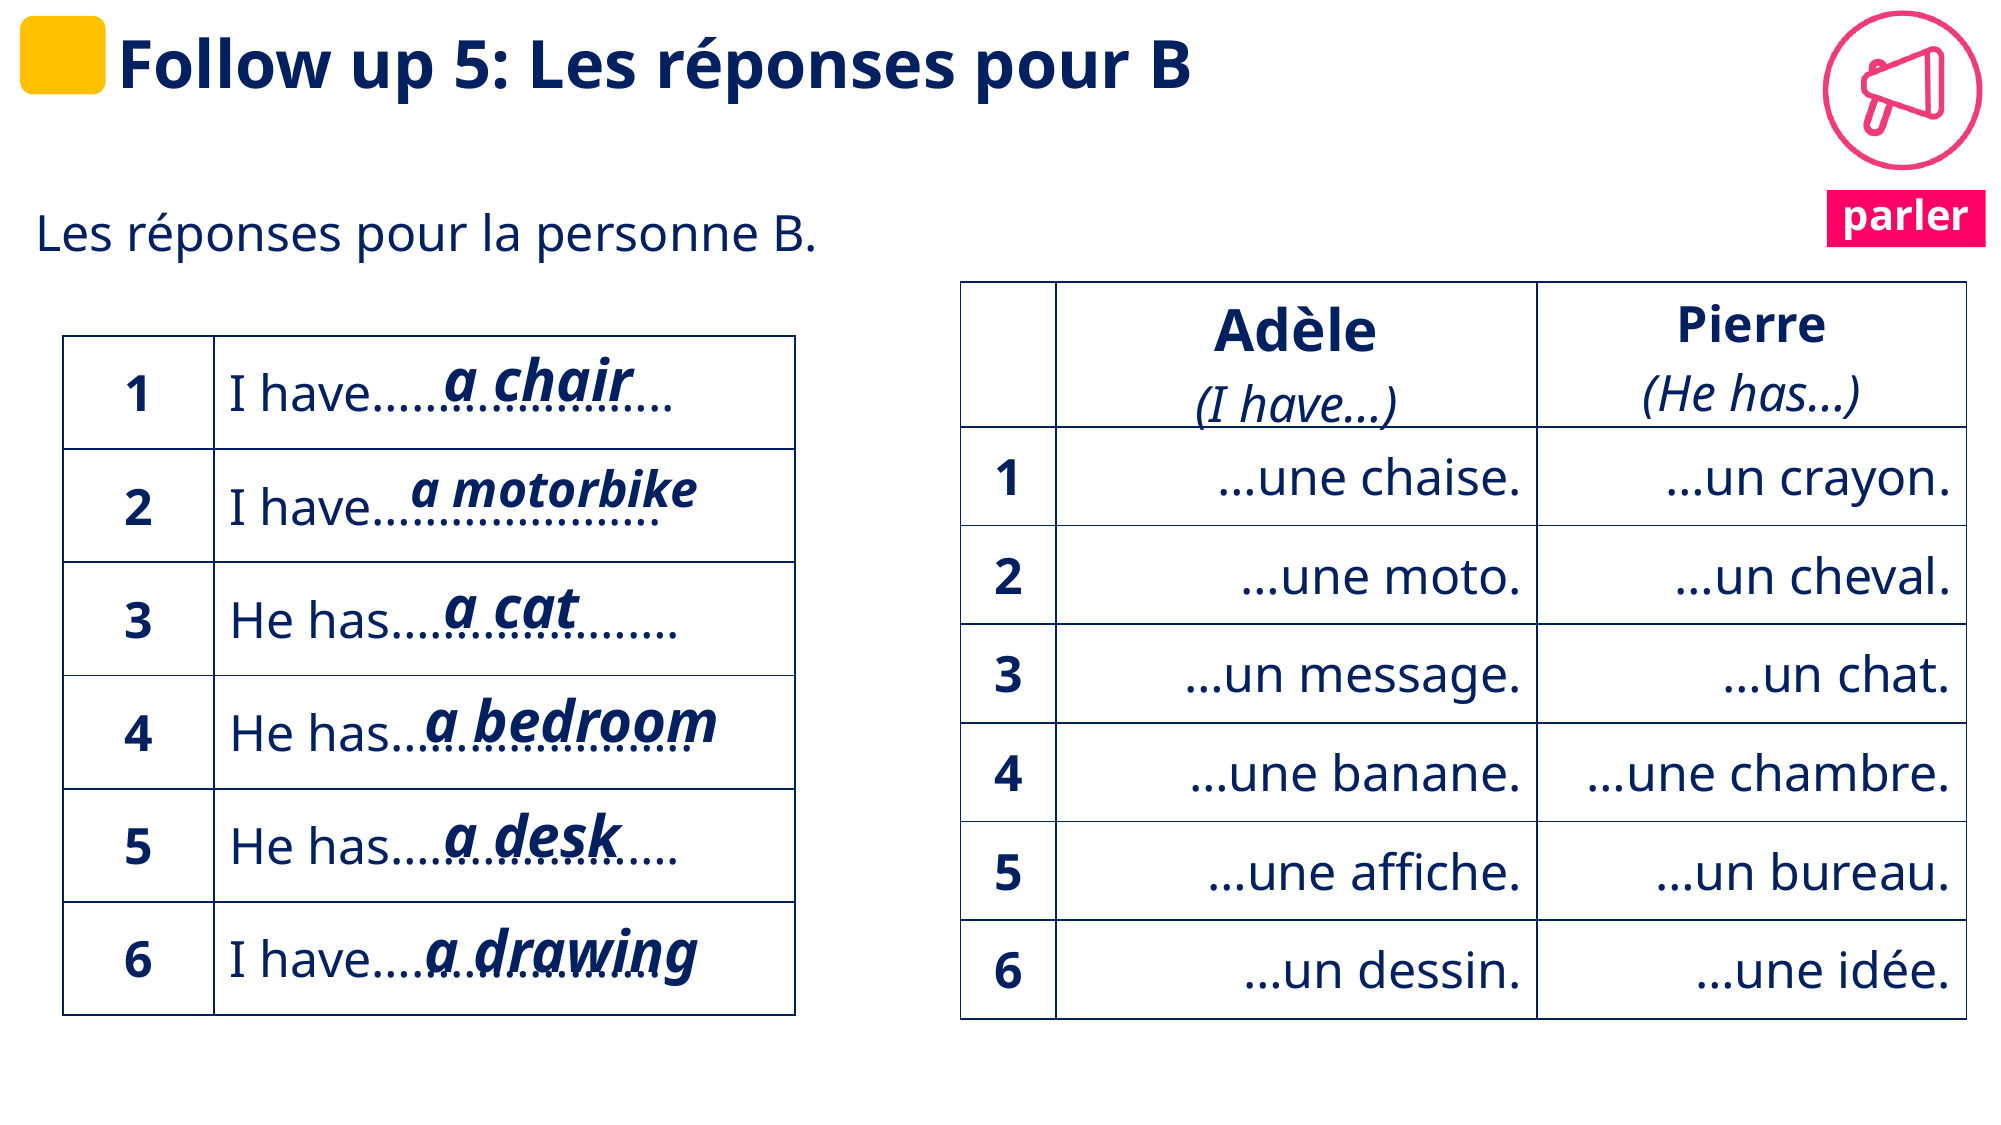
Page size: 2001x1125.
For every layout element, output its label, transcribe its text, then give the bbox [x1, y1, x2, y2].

table_cell …un dessin. [1057, 921, 1536, 1018]
table_cell 4 [961, 724, 1055, 821]
text_box a chair [428, 335, 789, 421]
table_cell He has…………………. [215, 563, 794, 675]
table_cell …une chambre. [1538, 724, 1966, 821]
table_cell …une chaise. [1057, 428, 1536, 525]
text_box a motorbike [395, 450, 807, 526]
table_cell 6 [961, 921, 1055, 1018]
picture [1812, 1, 2000, 190]
text_box Les réponses pour la personne B. [20, 194, 918, 279]
text_box a drawing [409, 906, 769, 992]
table_cell 3 [64, 563, 213, 675]
table_cell …une affiche. [1057, 822, 1536, 919]
table_cell …un chat. [1538, 625, 1966, 722]
table_cell I have…………………. [215, 450, 794, 561]
text_box [20, 15, 106, 95]
table_cell 2 [961, 526, 1055, 623]
table_header I have………………….. [215, 337, 794, 448]
table_cell …un crayon. [1538, 428, 1966, 525]
table_header Adèle (I have…) [1057, 283, 1536, 426]
table_cell …un bureau. [1538, 822, 1966, 919]
table_cell He has………………….. [215, 676, 794, 788]
table_header 1 [64, 337, 213, 448]
table_cell 3 [961, 625, 1055, 722]
table_cell 5 [64, 790, 213, 901]
table_cell 6 [64, 903, 213, 1014]
table_cell 4 [64, 676, 213, 788]
table_header Pierre (He has…) [1538, 283, 1966, 426]
table_cell 1 [961, 428, 1055, 525]
table_cell 5 [961, 822, 1055, 919]
table_cell …un message. [1057, 625, 1536, 722]
text_box a desk [428, 791, 789, 877]
text_box a bedroom [409, 677, 769, 762]
table_cell He has…………………. [215, 790, 794, 901]
table_cell I have…………………. [215, 903, 794, 1014]
title Follow up 5: Les réponses pour B [102, 23, 1344, 110]
table_cell 2 [64, 450, 213, 561]
table_header [961, 283, 1055, 426]
table_cell …un cheval. [1538, 526, 1966, 623]
table_cell …une banane. [1057, 724, 1536, 821]
table_cell …une moto. [1057, 526, 1536, 623]
text_box parler [1827, 199, 1986, 248]
table_cell …une idée. [1538, 921, 1966, 1018]
text_box a cat [428, 562, 789, 648]
